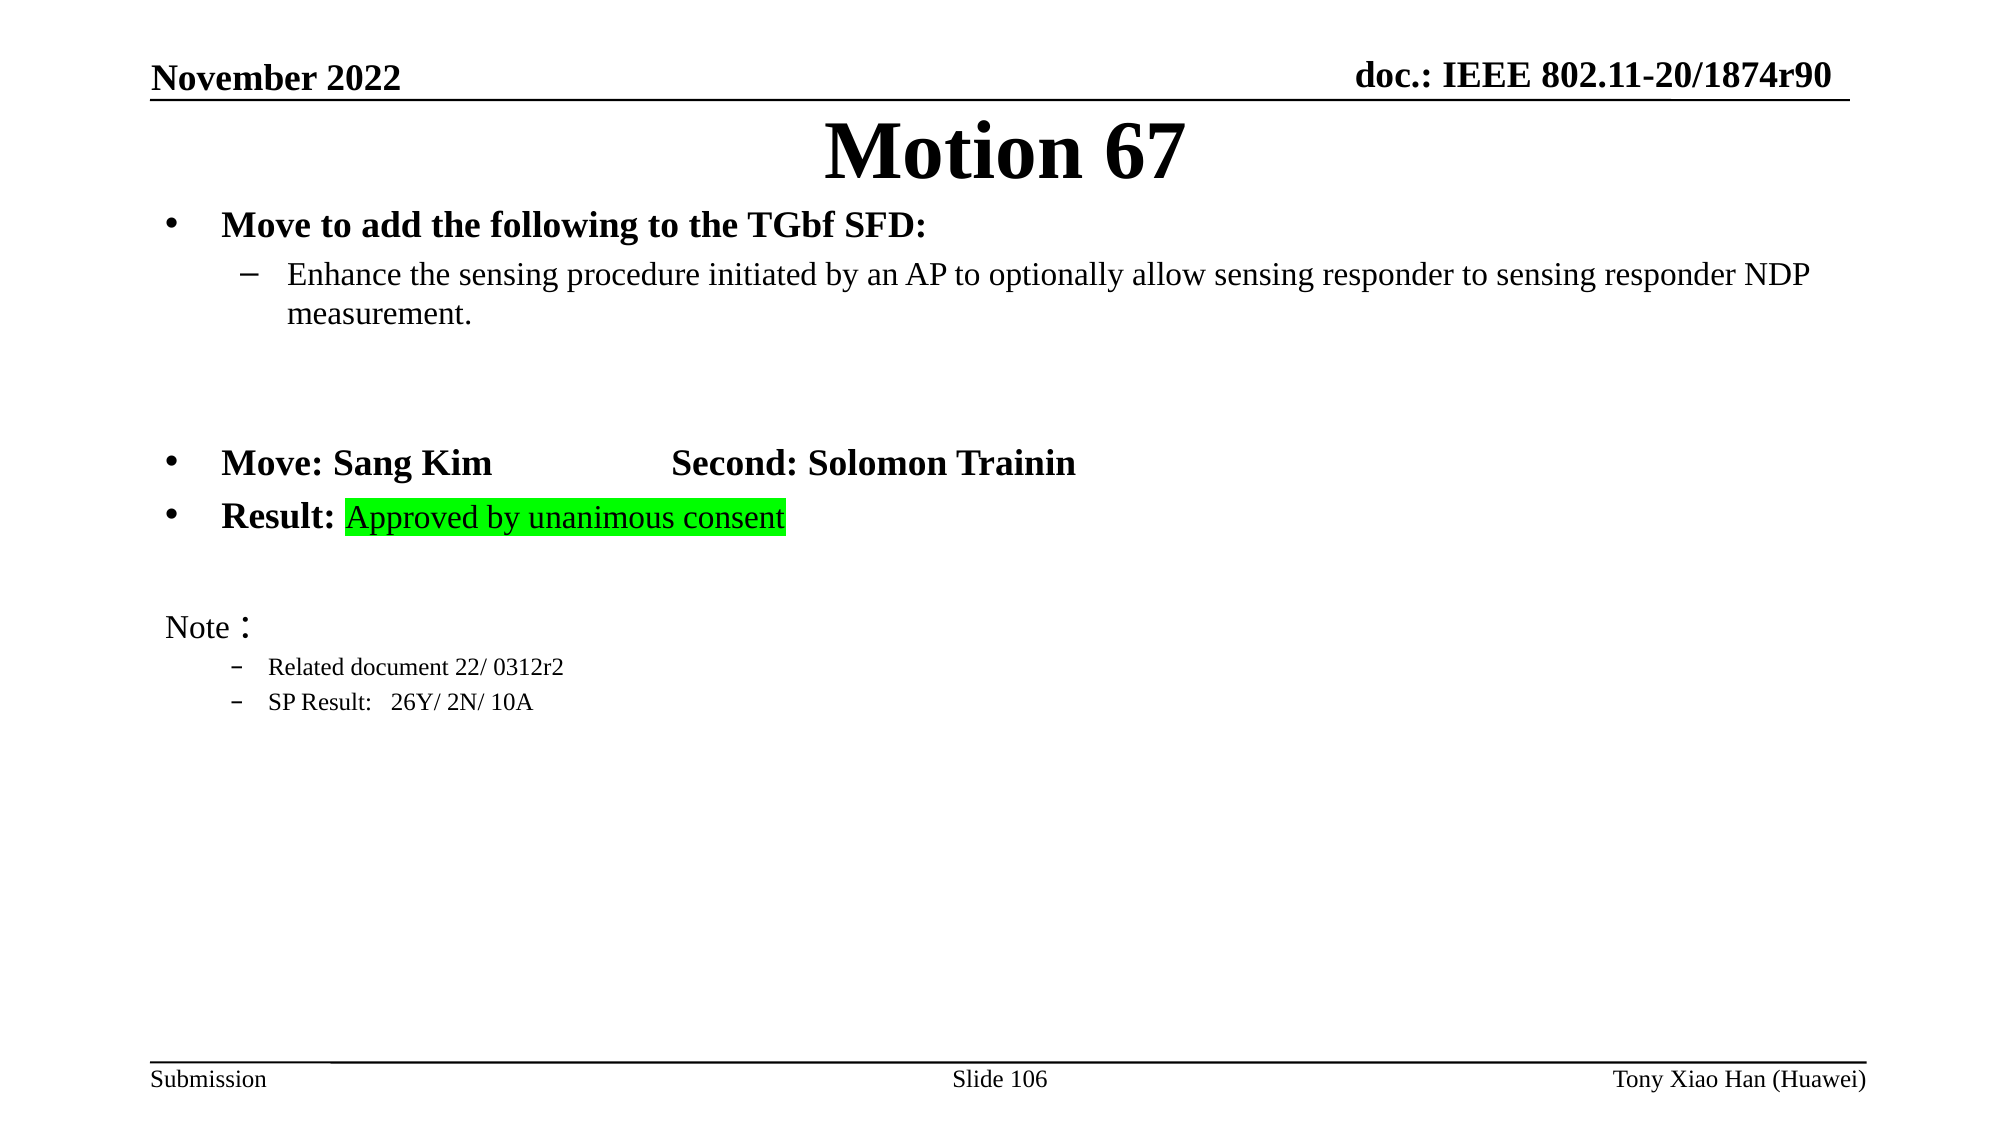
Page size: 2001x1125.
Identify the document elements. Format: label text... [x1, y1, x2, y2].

text_box Motion 67 [368, 87, 1644, 162]
text_box Move to add the following to the TGbf SFD: Enhance the sensing procedure initiated by an AP to optionally allow sensing responder to sensing responder NDP measurement. Move: Sang Kim Second: Solomon Trainin Result: Approved by unanimous consent Note： Related document 22/ 0312r2 SP Result: 26Y/ 2N/ 10A [150, 162, 1850, 875]
